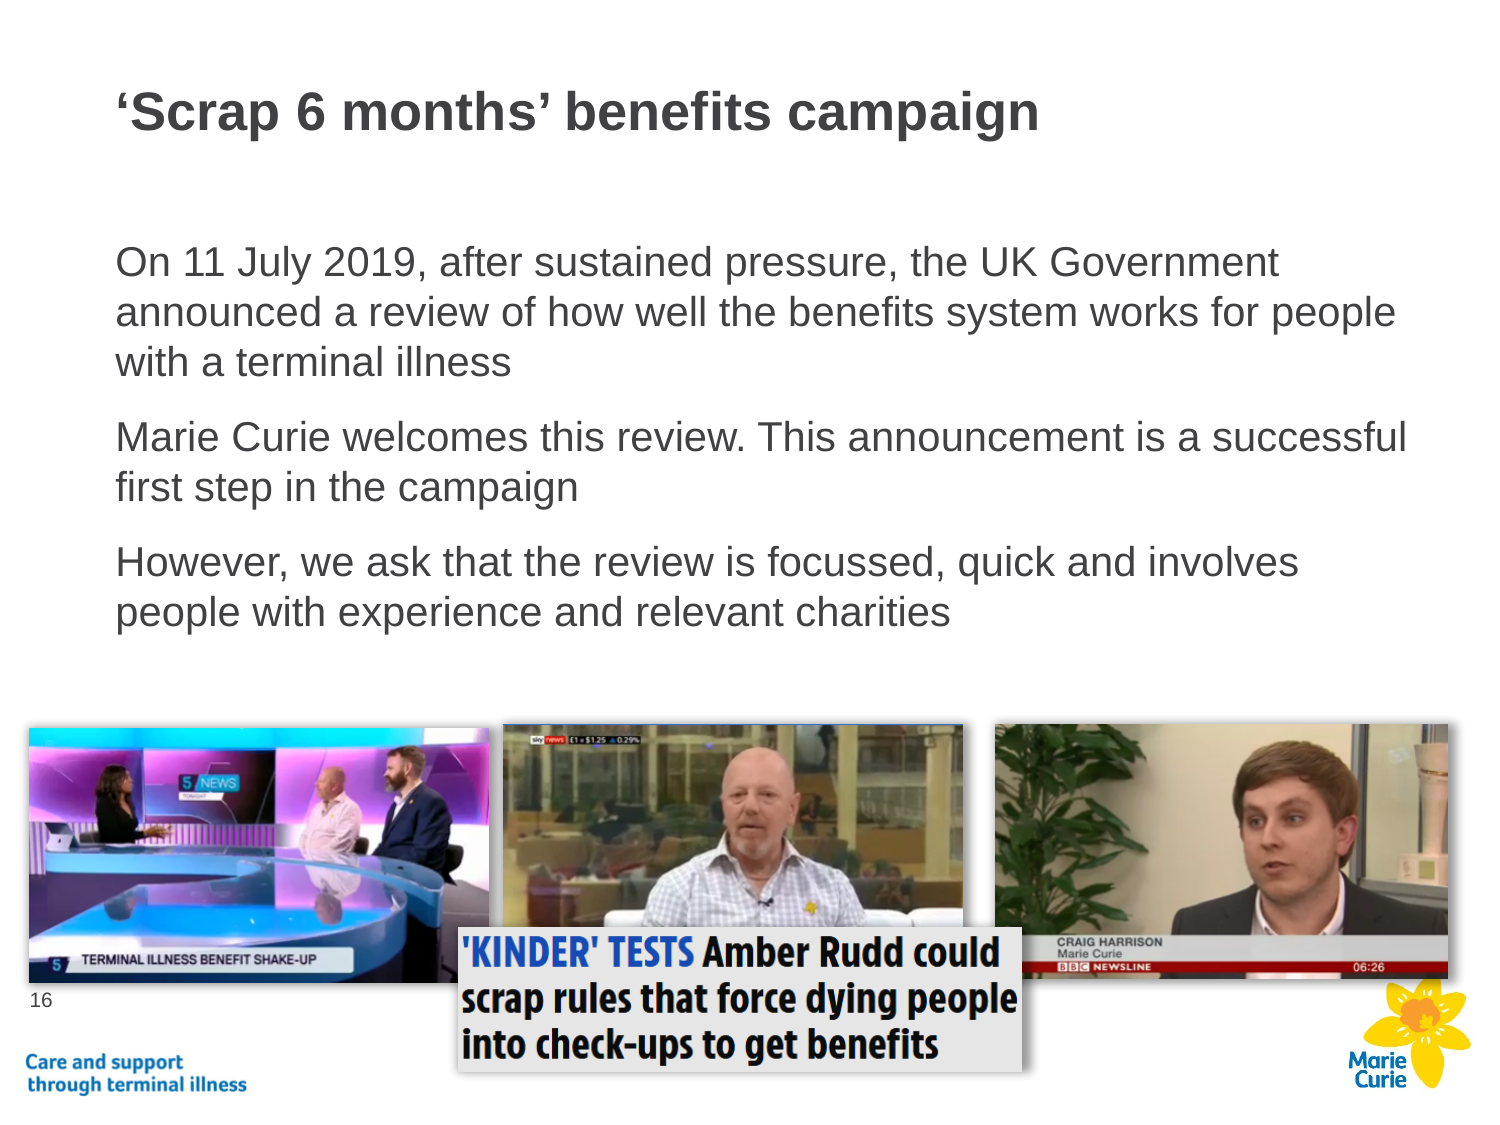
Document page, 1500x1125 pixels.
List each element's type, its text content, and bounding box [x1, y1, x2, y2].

slide_number 16 [29, 992, 101, 1017]
list On 11 July 2019, after sustained pressure, the UK Government announced a review of how well the benefits system works for people with a terminal illness Marie Curie welcomes this review. This announcement is a successful first step in the campaign However, we ask that the review is focussed, quick and involves people with experience and relevant charities [100, 217, 1440, 723]
title ‘Scrap 6 months’ benefits campaign [100, 68, 1440, 217]
picture [458, 927, 1022, 1072]
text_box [29, 724, 1448, 983]
picture [1344, 954, 1487, 1105]
picture [22, 1048, 250, 1100]
